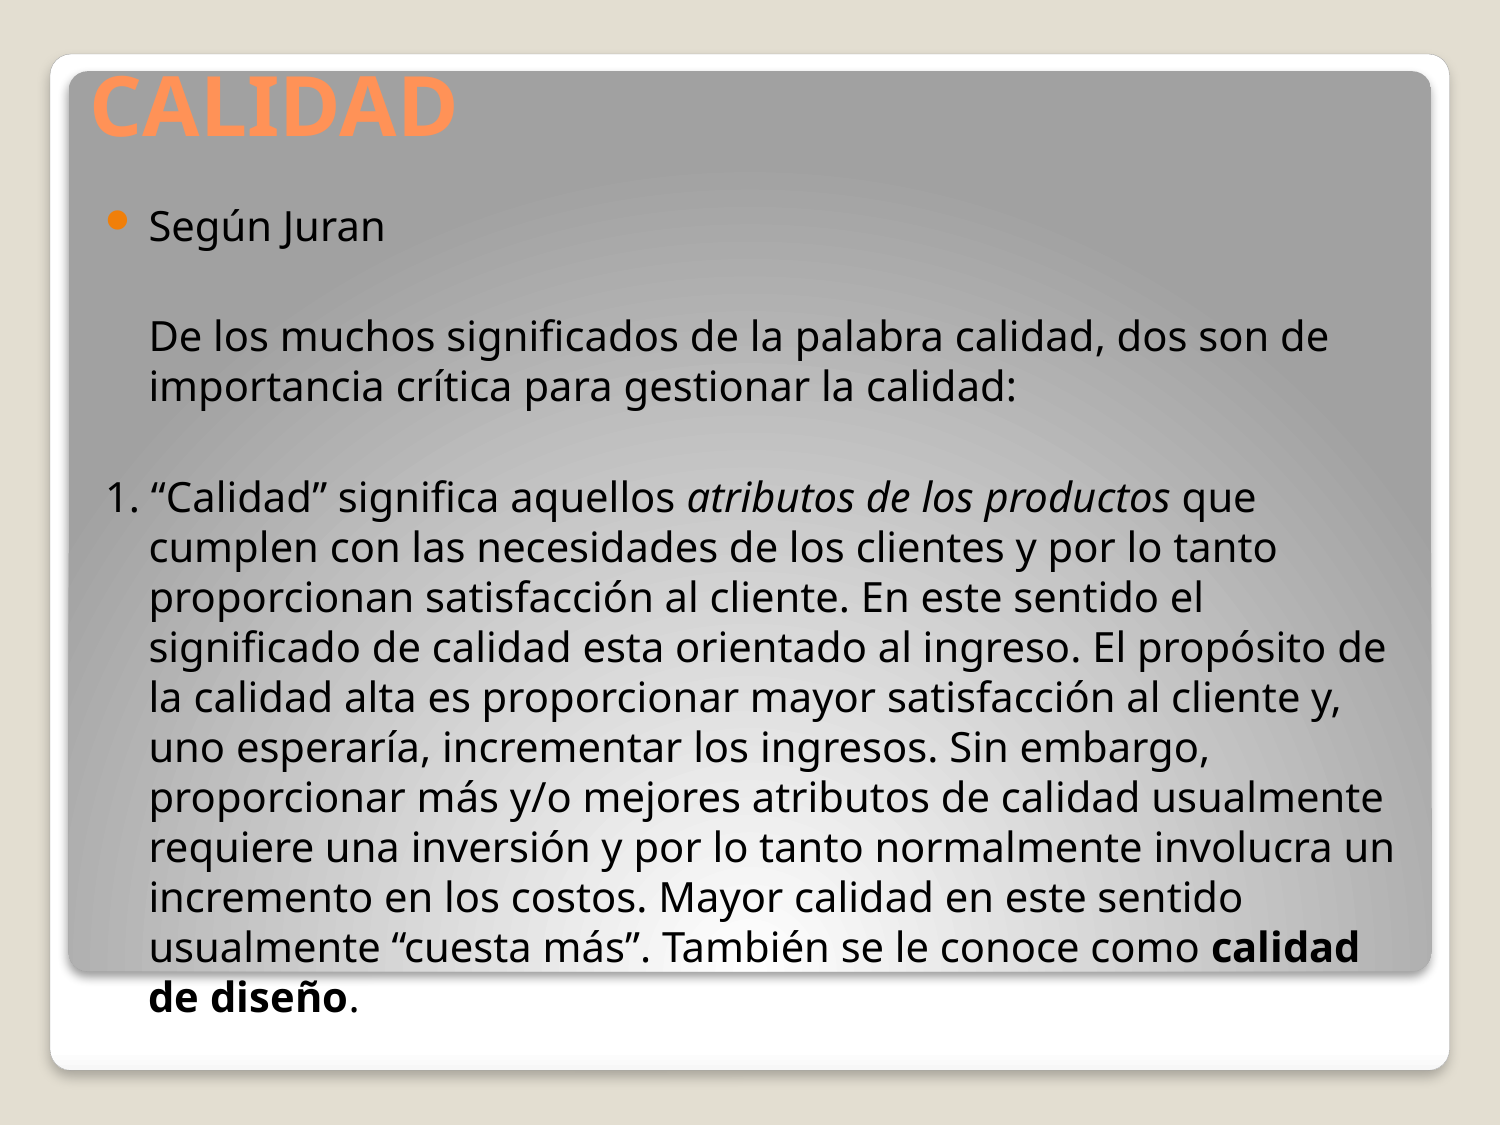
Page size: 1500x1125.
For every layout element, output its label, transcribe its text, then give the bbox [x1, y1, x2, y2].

list Según Juran De los muchos significados de la palabra calidad, dos son de importancia crítica para gestionar la calidad: 1. “Calidad” significa aquellos atributos de los productos que cumplen con las necesidades de los clientes y por lo tanto proporcionan satisfacción al cliente. En este sentido el significado de calidad esta orientado al ingreso. El propósito de la calidad alta es proporcionar mayor satisfacción al cliente y, uno esperaría, incrementar los ingresos. Sin embargo, proporcionar más y/o mejores atributos de calidad usualmente requiere una inversión y por lo tanto normalmente involucra un incremento en los costos. Mayor calidad en este sentido usualmente “cuesta más”. También se le conoce como calidad de diseño. [75, 184, 1425, 1083]
title CALIDAD [75, 45, 1425, 161]
